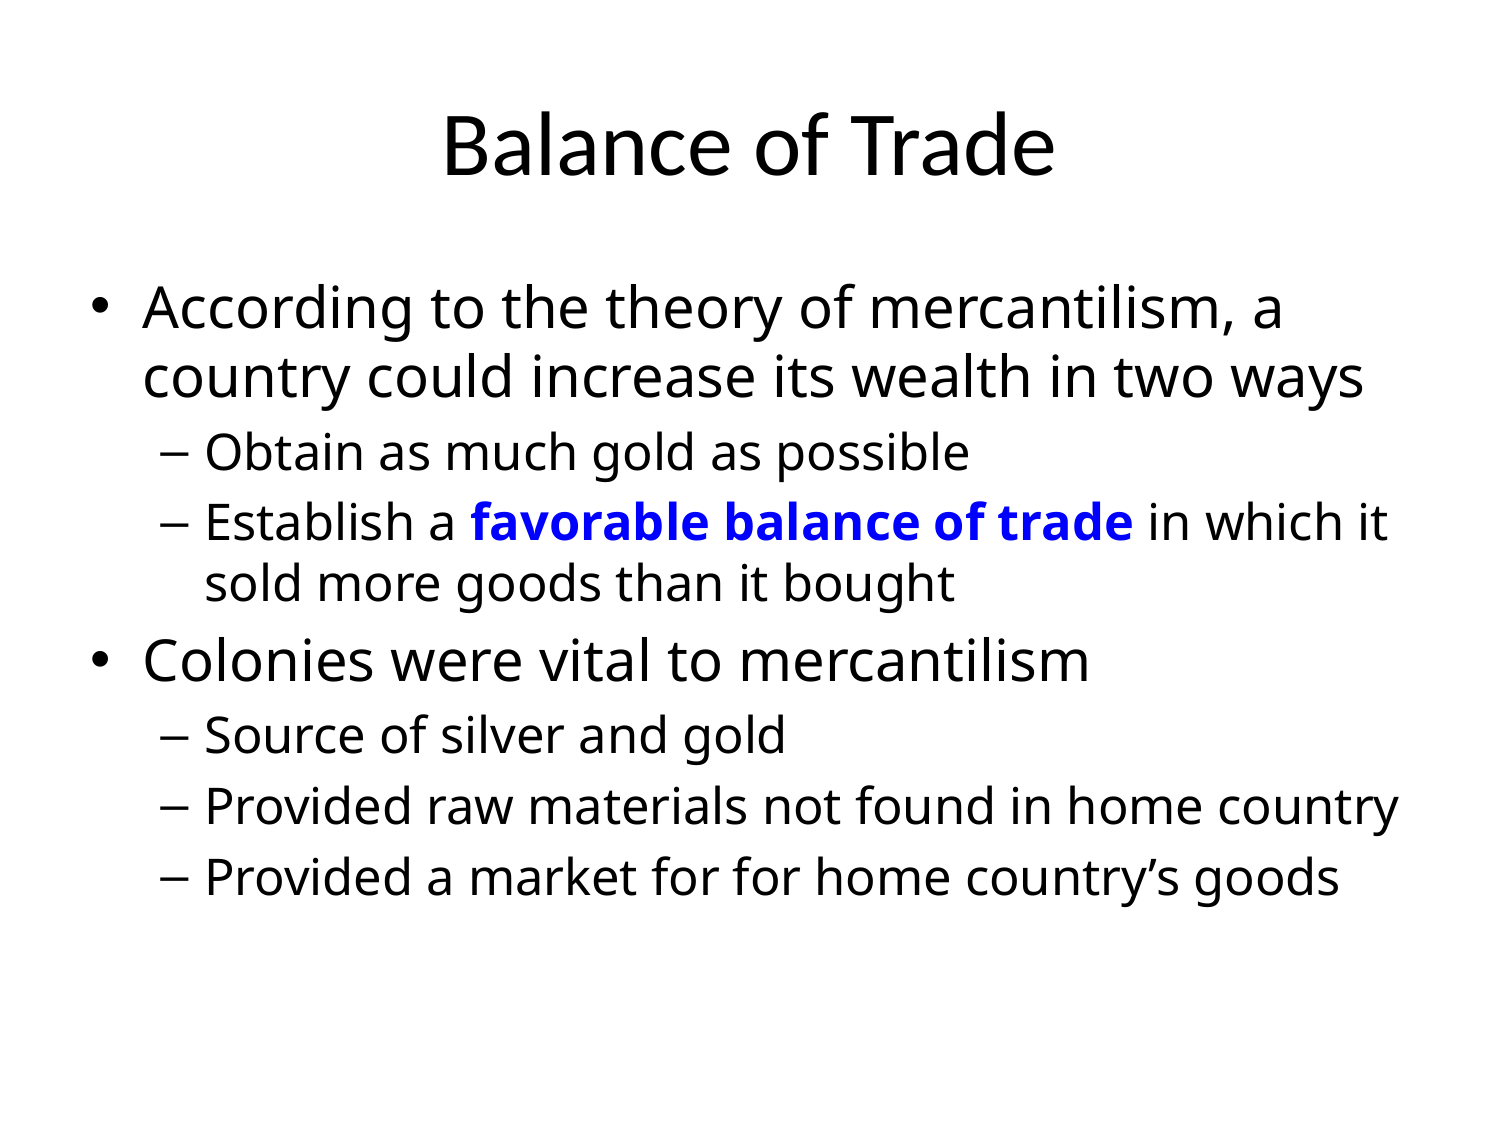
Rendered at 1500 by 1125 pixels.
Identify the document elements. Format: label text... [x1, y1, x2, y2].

list According to the theory of mercantilism, a country could increase its wealth in two ways Obtain as much gold as possible Establish a favorable balance of trade in which it sold more goods than it bought Colonies were vital to mercantilism Source of silver and gold Provided raw materials not found in home country Provided a market for for home country’s goods [75, 262, 1425, 1005]
title Balance of Trade [75, 45, 1425, 233]
